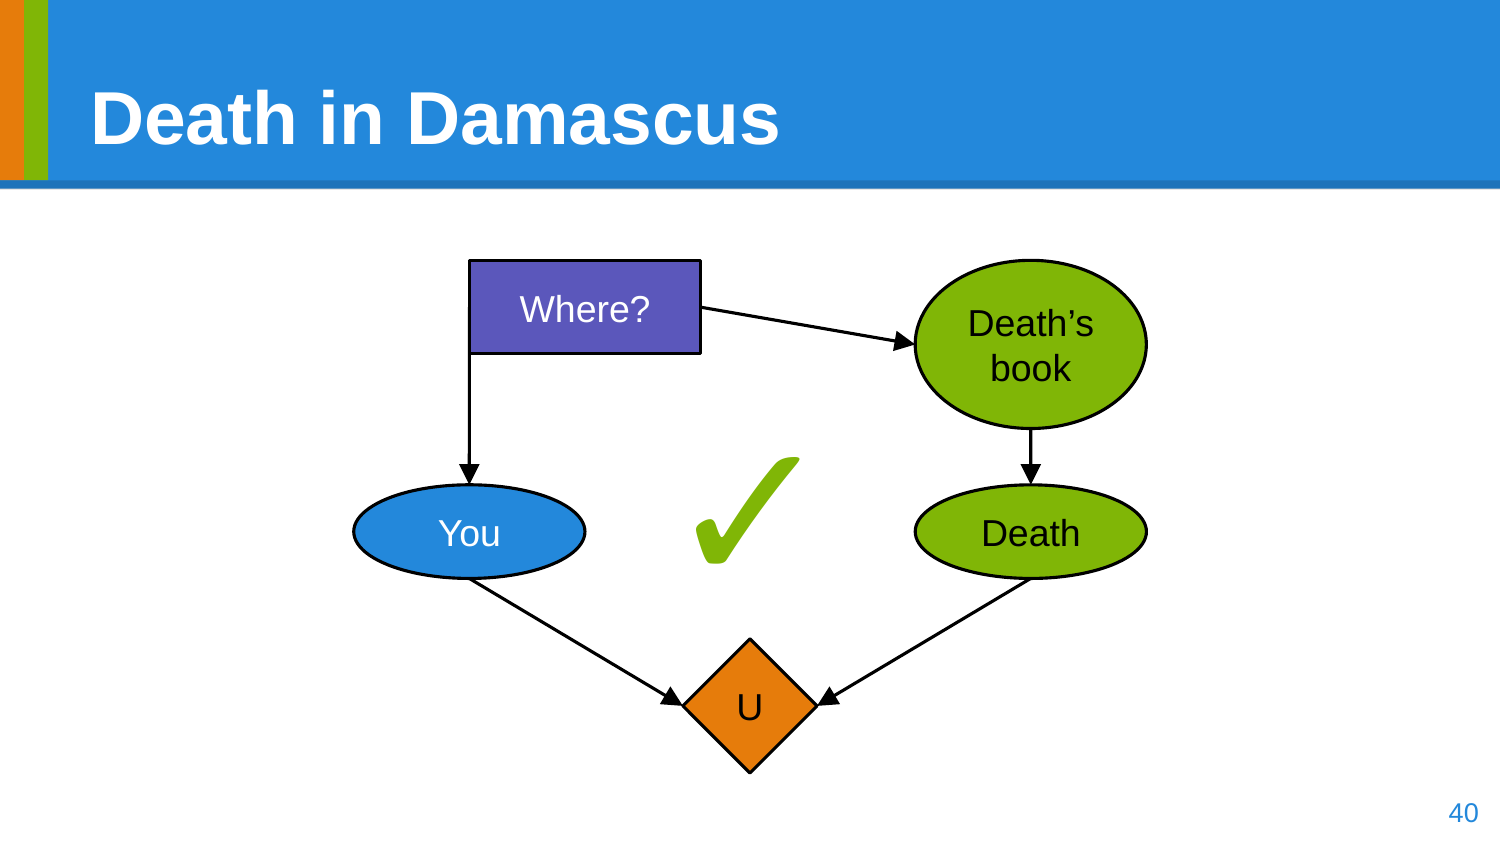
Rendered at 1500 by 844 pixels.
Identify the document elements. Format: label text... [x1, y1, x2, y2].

text_box [0, 0, 24, 181]
text_box ✓ [626, 397, 874, 609]
text_box U [686, 638, 813, 774]
text_box Where? [469, 260, 701, 354]
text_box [816, 578, 1031, 707]
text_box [700, 306, 916, 345]
text_box You [353, 484, 585, 579]
text_box Death [915, 484, 1147, 579]
text_box [24, 0, 49, 181]
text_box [469, 578, 684, 707]
title Death in Damascus [75, 33, 1425, 175]
slide_number ‹#› [1403, 779, 1494, 844]
text_box Death’s book [915, 260, 1147, 429]
